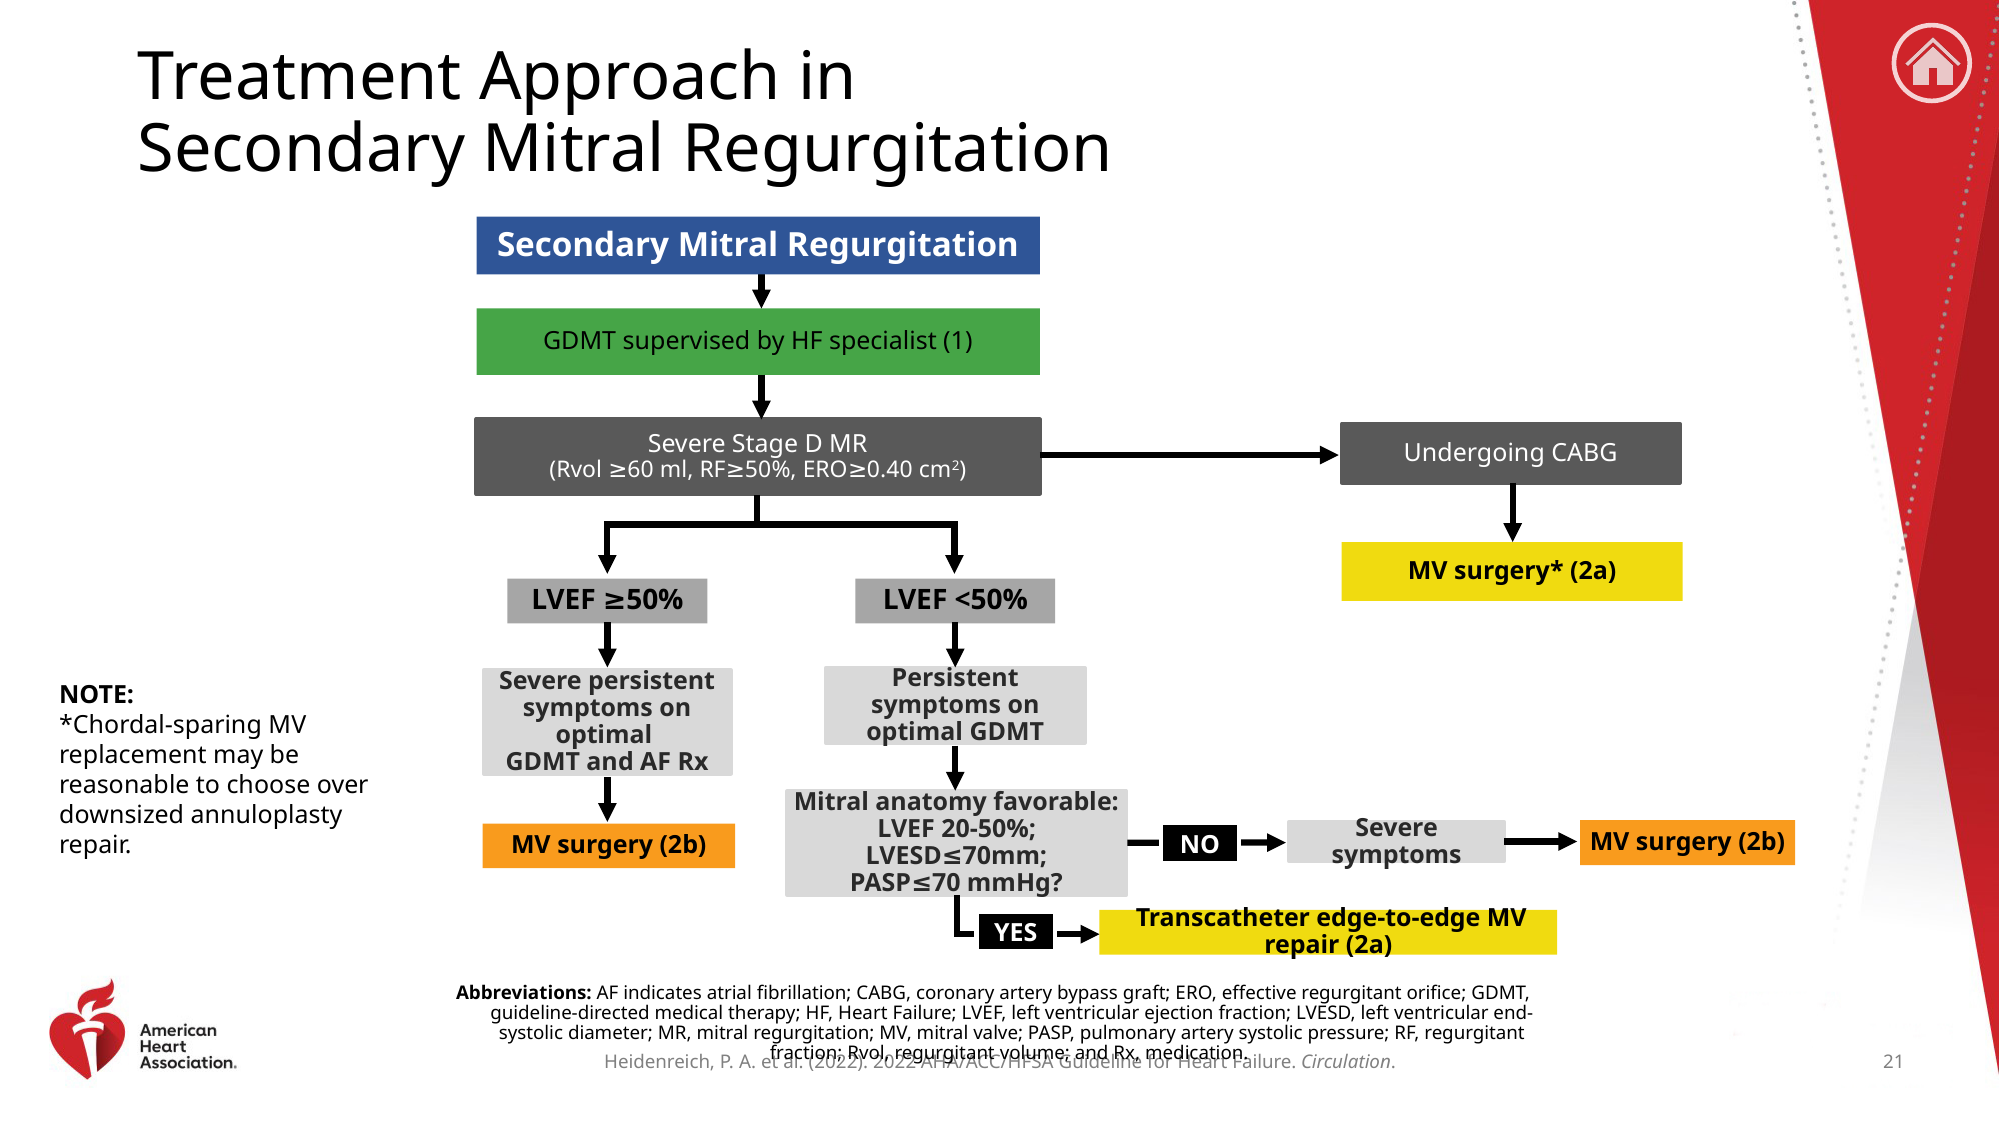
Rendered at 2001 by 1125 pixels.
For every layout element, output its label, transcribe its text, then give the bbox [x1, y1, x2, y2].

picture [1, 0, 1999, 1125]
text_box Transcatheter edge-to-edge MV repair (2a) [1099, 909, 1558, 955]
text_box MV surgery* (2a) [1341, 542, 1683, 601]
text_box Severe Stage D MR (Rvol ≥60 ml, RF≥50%, ERO≥0.40 cm2) [476, 419, 1040, 494]
text_box NOTE: *Chordal-sparing MV replacement may be reasonable to choose over downsized annuloplasty repair. [44, 671, 389, 866]
text_box Secondary Mitral Regurgitation [476, 216, 1040, 275]
title Treatment Approach in Secondary Mitral Regurgitation [137, 59, 1863, 169]
text_box [757, 524, 961, 574]
text_box Persistent symptoms on optimal GDMT [825, 668, 1085, 743]
text_box [50, 221, 1863, 949]
text_box LVEF ≥50% [507, 578, 708, 624]
text_box Severe symptoms [1289, 821, 1505, 862]
text_box NO [1160, 823, 1240, 842]
text_box Undergoing CABG [1341, 423, 1680, 483]
text_box YES [976, 911, 1056, 952]
text_box [1056, 922, 1100, 941]
text_box [956, 895, 1015, 935]
slide_number 21 [1862, 1042, 1926, 1081]
text_box MV surgery (2b) [1580, 820, 1796, 866]
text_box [607, 494, 757, 574]
text_box LVEF <50% [855, 578, 1056, 624]
text_box NO [1160, 843, 1240, 863]
text_box Severe persistent symptoms on optimal GDMT and AF Rx [484, 669, 731, 774]
text_box GDMT supervised by HF specialist (1) [476, 308, 1040, 375]
list Abbreviations: AF indicates atrial fibrillation; CABG, coronary artery bypass graft; ERO, effective regurgitant orifice; GDMT, guideline-directed medical therapy; HF, Heart Failure; LVEF, left ventricular ejection fraction; LVESD, left ventricular end-systolic diameter; MR, mitral regurgitation; MV, mitral valve; PASP, pulmonary artery systolic pressure; RF, regurgitant fraction; Rvol, regurgitant volume; and Rx, medication. [436, 975, 1564, 1021]
text_box MV surgery (2b) [482, 823, 736, 869]
text_box Mitral anatomy favorable: LVEF 20-50%; LVESD≤70mm; PASP≤70 mmHg? [787, 790, 1126, 896]
